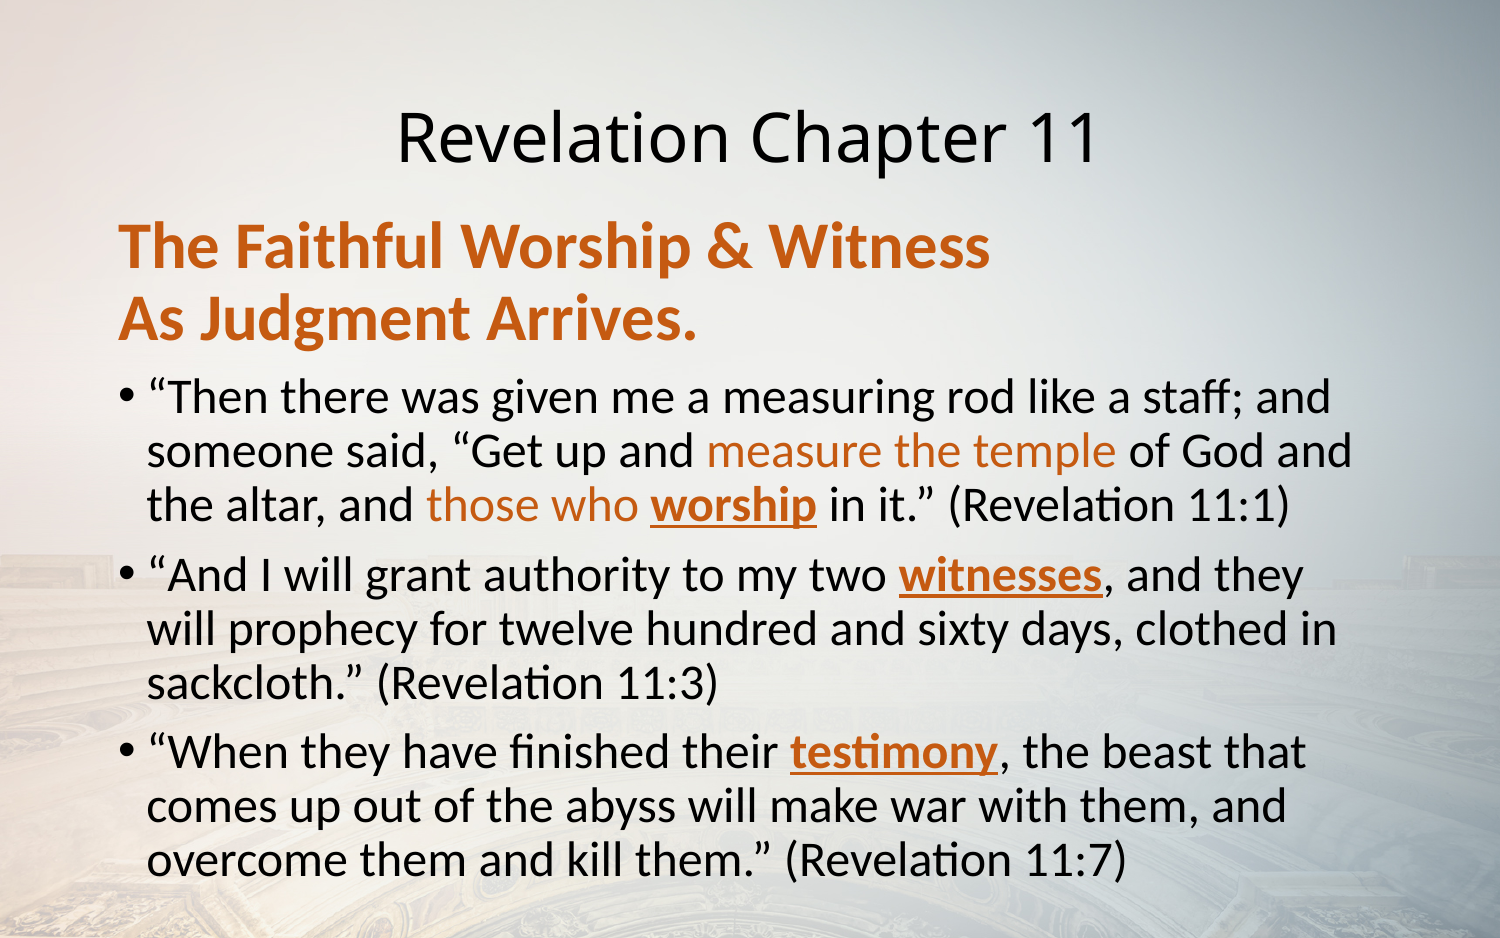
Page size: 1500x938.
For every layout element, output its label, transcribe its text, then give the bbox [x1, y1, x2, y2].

title Revelation Chapter 11 [103, 49, 1397, 203]
picture [0, 0, 1500, 938]
list The Faithful Worship & Witness As Judgment Arrives. “Then there was given me a measuring rod like a staff; and someone said, “Get up and measure the temple of God and the altar, and those who worship in it.” (Revelation 11:1) “And I will grant authority to my two witnesses, and they will prophecy for twelve hundred and sixty days, clothed in sackcloth.” (Revelation 11:3) “When they have finished their testimony, the beast that comes up out of the abyss will make war with them, and overcome them and kill them.” (Revelation 11:7) [103, 203, 1397, 799]
